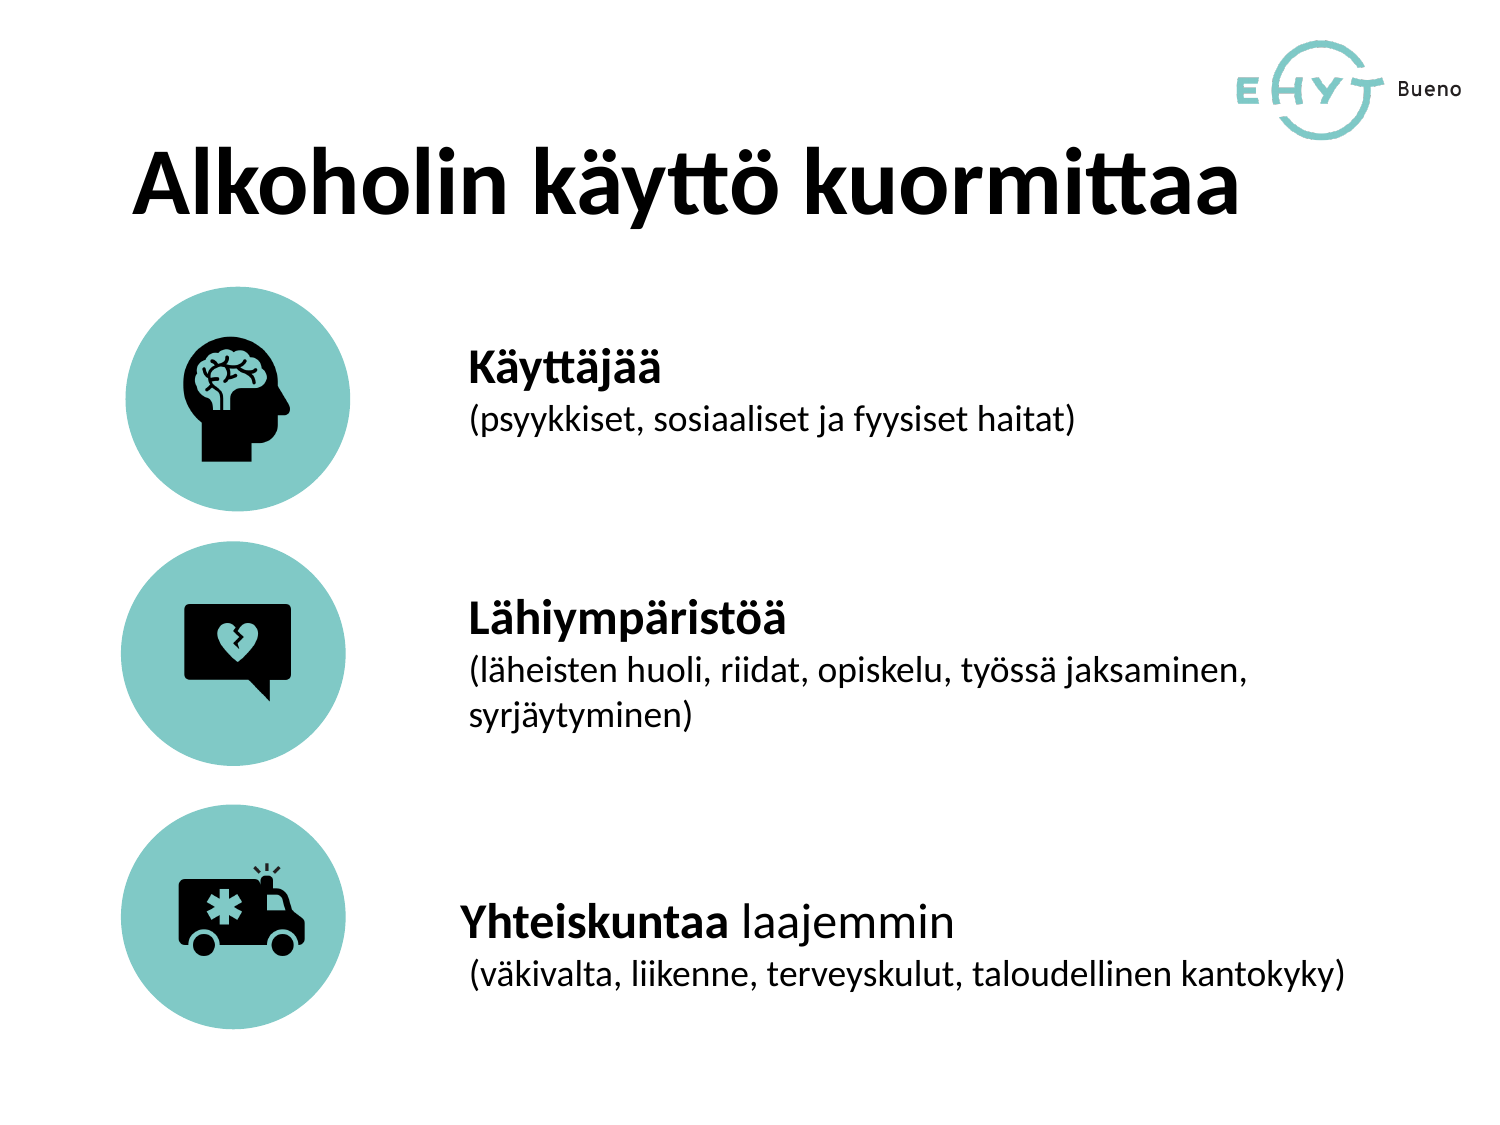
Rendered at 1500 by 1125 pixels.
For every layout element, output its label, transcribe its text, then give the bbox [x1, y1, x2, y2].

text_box [119, 540, 347, 767]
text_box [357, 286, 1500, 1095]
picture [161, 324, 312, 475]
text_box [119, 803, 347, 1031]
picture [166, 841, 317, 992]
picture [1230, 31, 1467, 145]
title Alkoholin käyttö kuormittaa [117, 124, 1412, 321]
picture [162, 577, 313, 728]
text_box [124, 321, 352, 513]
